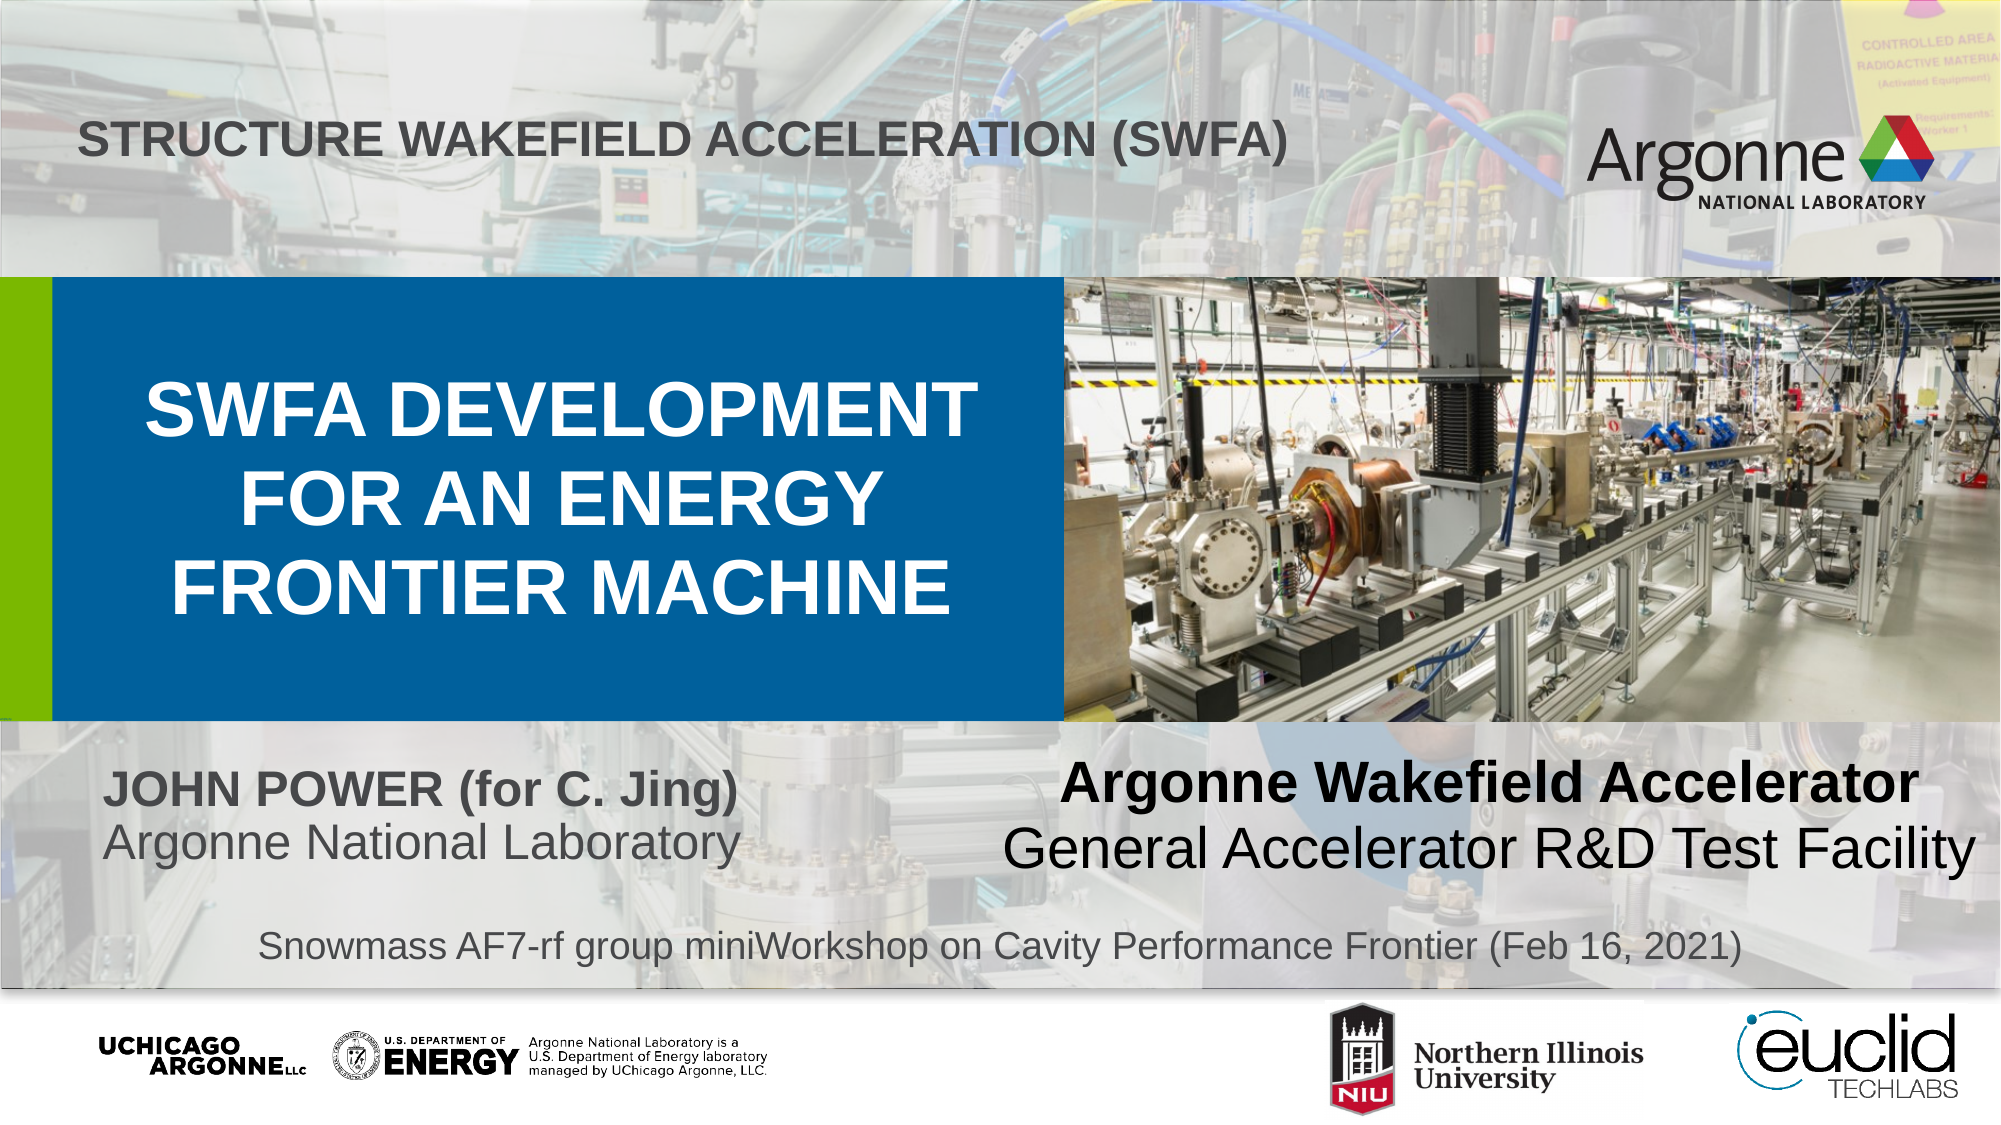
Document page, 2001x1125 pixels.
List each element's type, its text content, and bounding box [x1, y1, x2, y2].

picture [1569, 89, 1961, 231]
picture [1063, 276, 2000, 722]
list Argonne National Laboratory [102, 813, 812, 964]
title SWFA Development for an Energy Frontier Machine [53, 277, 1063, 722]
list erhtjhtyhy [0, 277, 53, 722]
picture [99, 1031, 767, 1080]
picture [1324, 999, 1645, 1120]
picture [1729, 1003, 1968, 1106]
list John power (for C. Jing) [102, 751, 812, 813]
list Snowmass AF7-rf group miniWorkshop on Cavity Performance Frontier (Feb 16, 2021) [183, 922, 1817, 975]
list Structure wakefield acceleration (SWFA) [76, 94, 1319, 167]
list Argonne Wakefield Accelerator General Accelerator R&D Test Facility [999, 749, 1981, 903]
